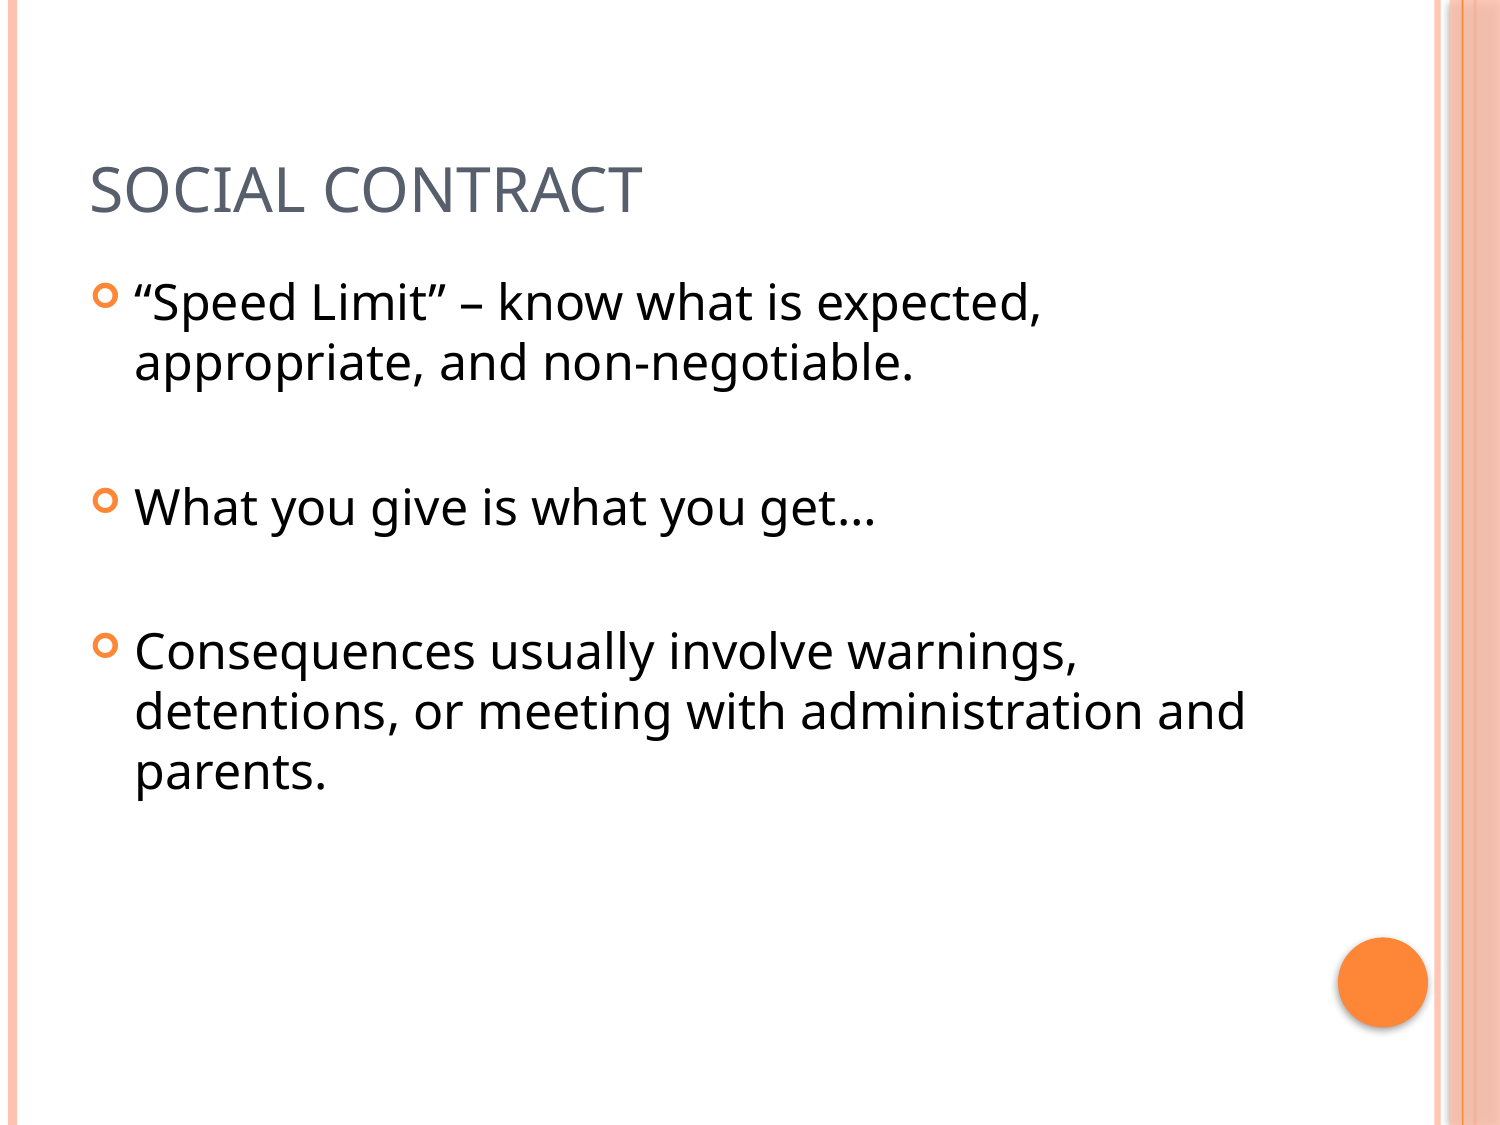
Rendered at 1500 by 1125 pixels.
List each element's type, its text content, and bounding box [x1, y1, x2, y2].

list “Speed Limit” – know what is expected, appropriate, and non-negotiable. What you give is what you get… Consequences usually involve warnings, detentions, or meeting with administration and parents. [75, 262, 1300, 1062]
title Social Contract [75, 45, 1300, 233]
